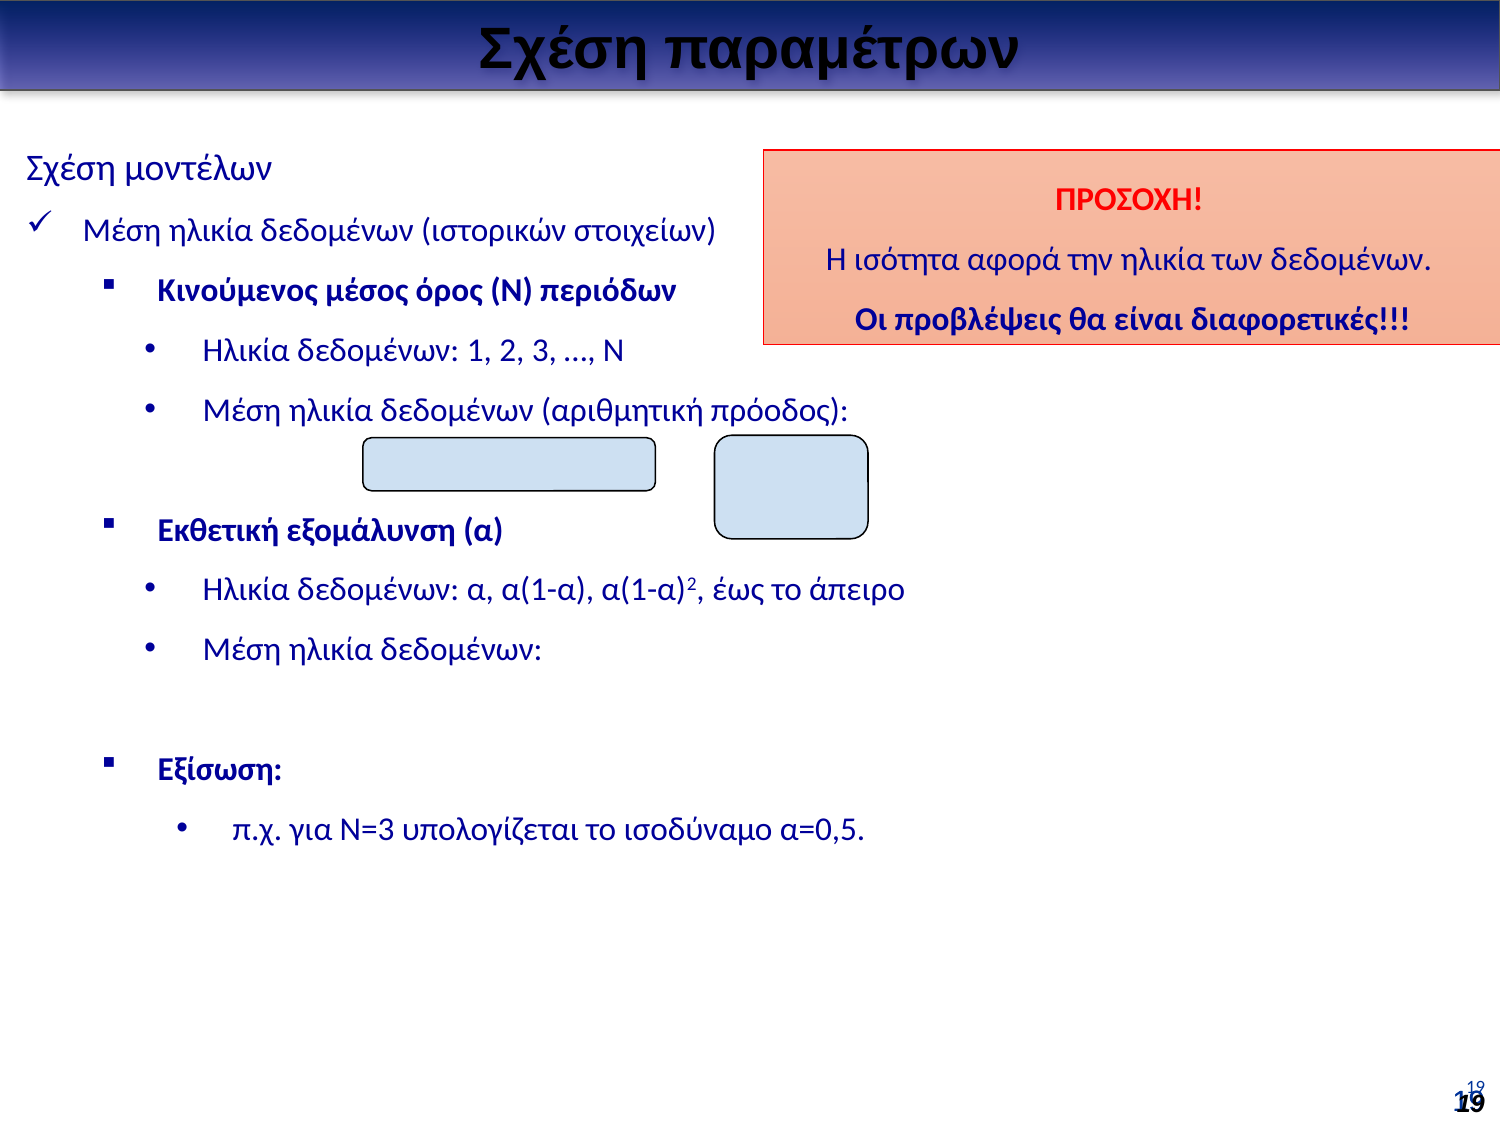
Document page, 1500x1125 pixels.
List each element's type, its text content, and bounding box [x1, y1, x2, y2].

text_box [362, 437, 656, 491]
text_box ΠΡΟΣΟΧΗ! Η ισότητα αφορά την ηλικία των δεδομένων. Οι προβλέψεις θα είναι διαφορετικές!!! [763, 149, 1500, 345]
text_box Σχέση παραμέτρων [0, 0, 1500, 90]
text_box 19 [1149, 1046, 1500, 1125]
text_box 19 [1424, 1079, 1500, 1125]
text_box [714, 435, 869, 539]
